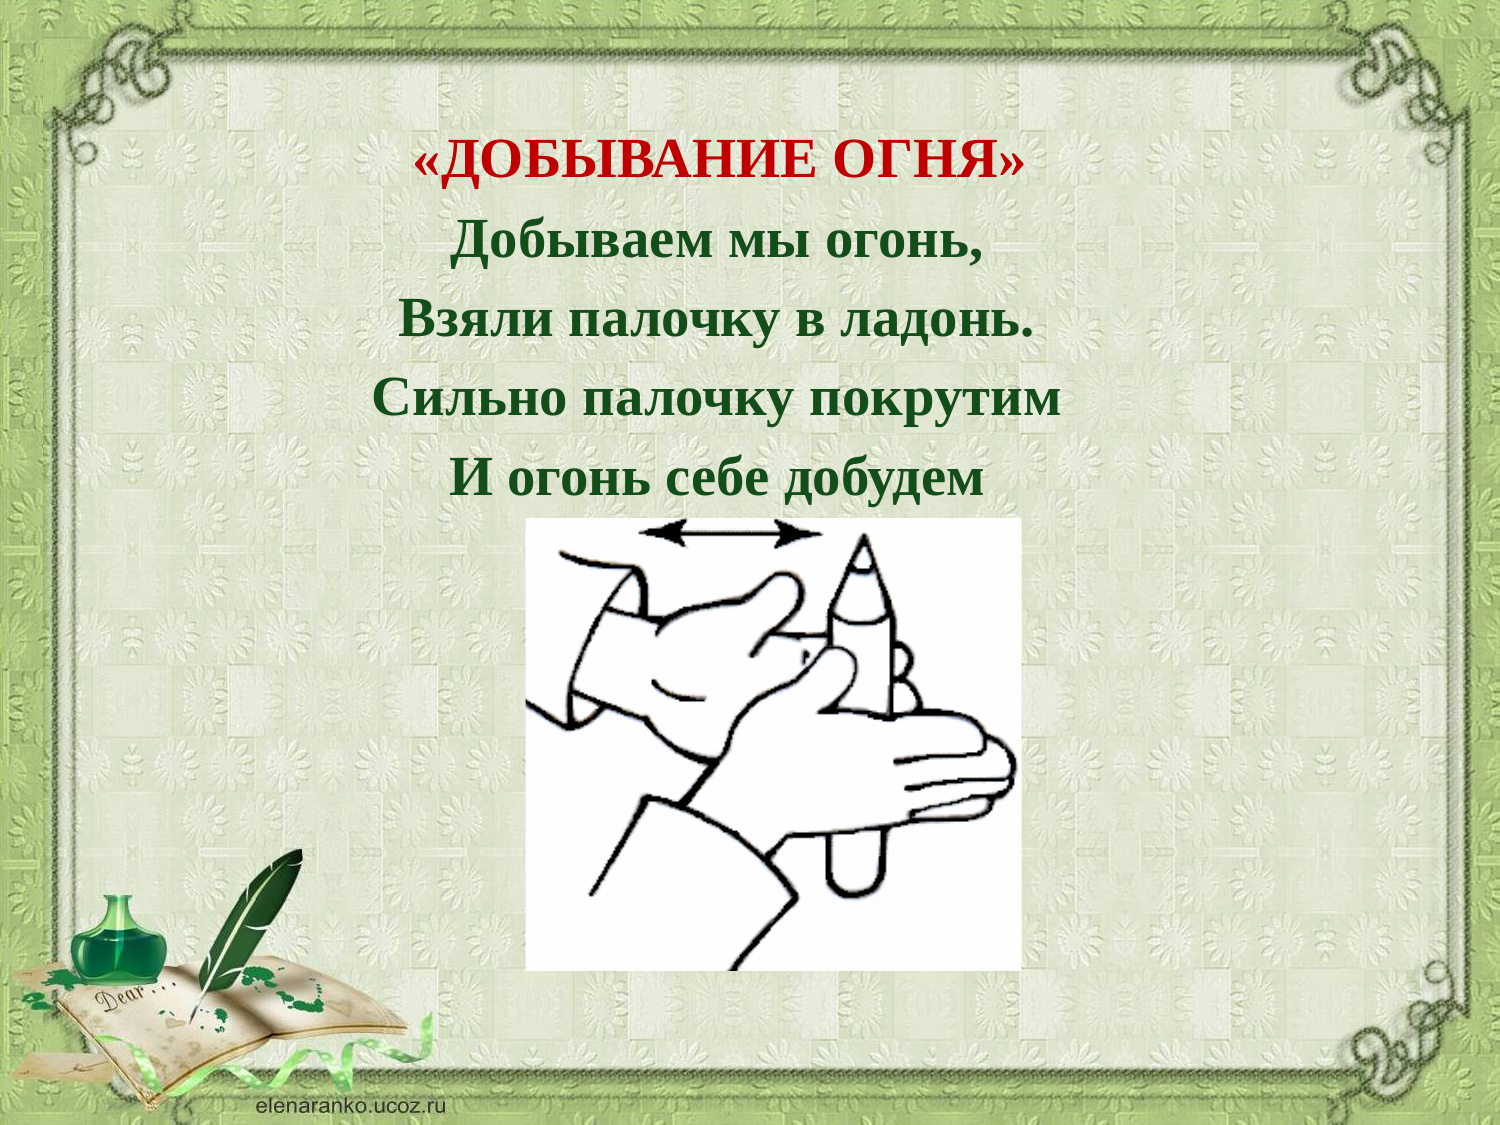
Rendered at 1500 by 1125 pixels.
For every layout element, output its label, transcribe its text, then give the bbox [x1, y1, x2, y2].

list «ДОБЫВАНИЕ ОГНЯ» Добываем мы огонь, Взяли палочку в ладонь. Сильно палочку покрутим И огонь себе добудем [70, 113, 1365, 516]
picture [0, 0, 1500, 1125]
